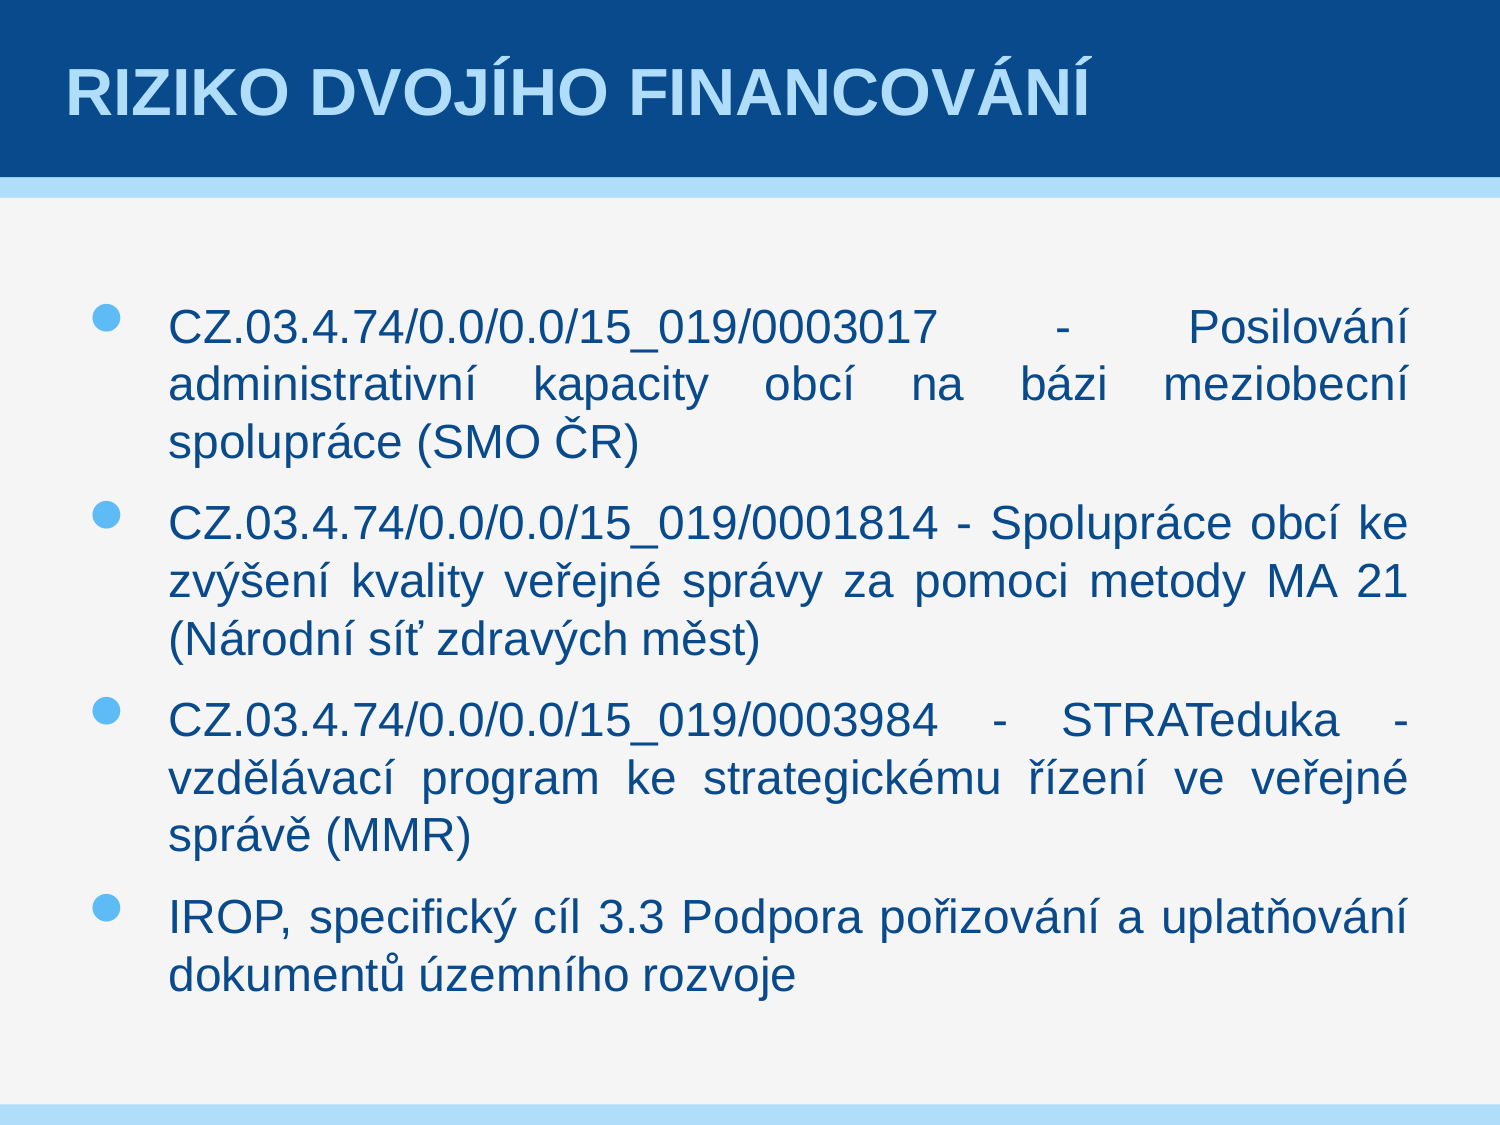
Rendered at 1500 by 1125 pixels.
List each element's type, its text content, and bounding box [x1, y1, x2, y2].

list CZ.03.4.74/0.0/0.0/15_019/0003017 - Posilování administrativní kapacity obcí na bázi meziobecní spolupráce (SMO ČR) CZ.03.4.74/0.0/0.0/15_019/0001814 - Spolupráce obcí ke zvýšení kvality veřejné správy za pomoci metody MA 21 (Národní síť zdravých měst) CZ.03.4.74/0.0/0.0/15_019/0003984 - STRATeduka - vzdělávací program ke strategickému řízení ve veřejné správě (MMR) IROP, specifický cíl 3.3 Podpora pořizování a uplatňování dokumentů územního rozvoje [88, 295, 1412, 1004]
title Riziko dvojího financování [59, 0, 1441, 178]
